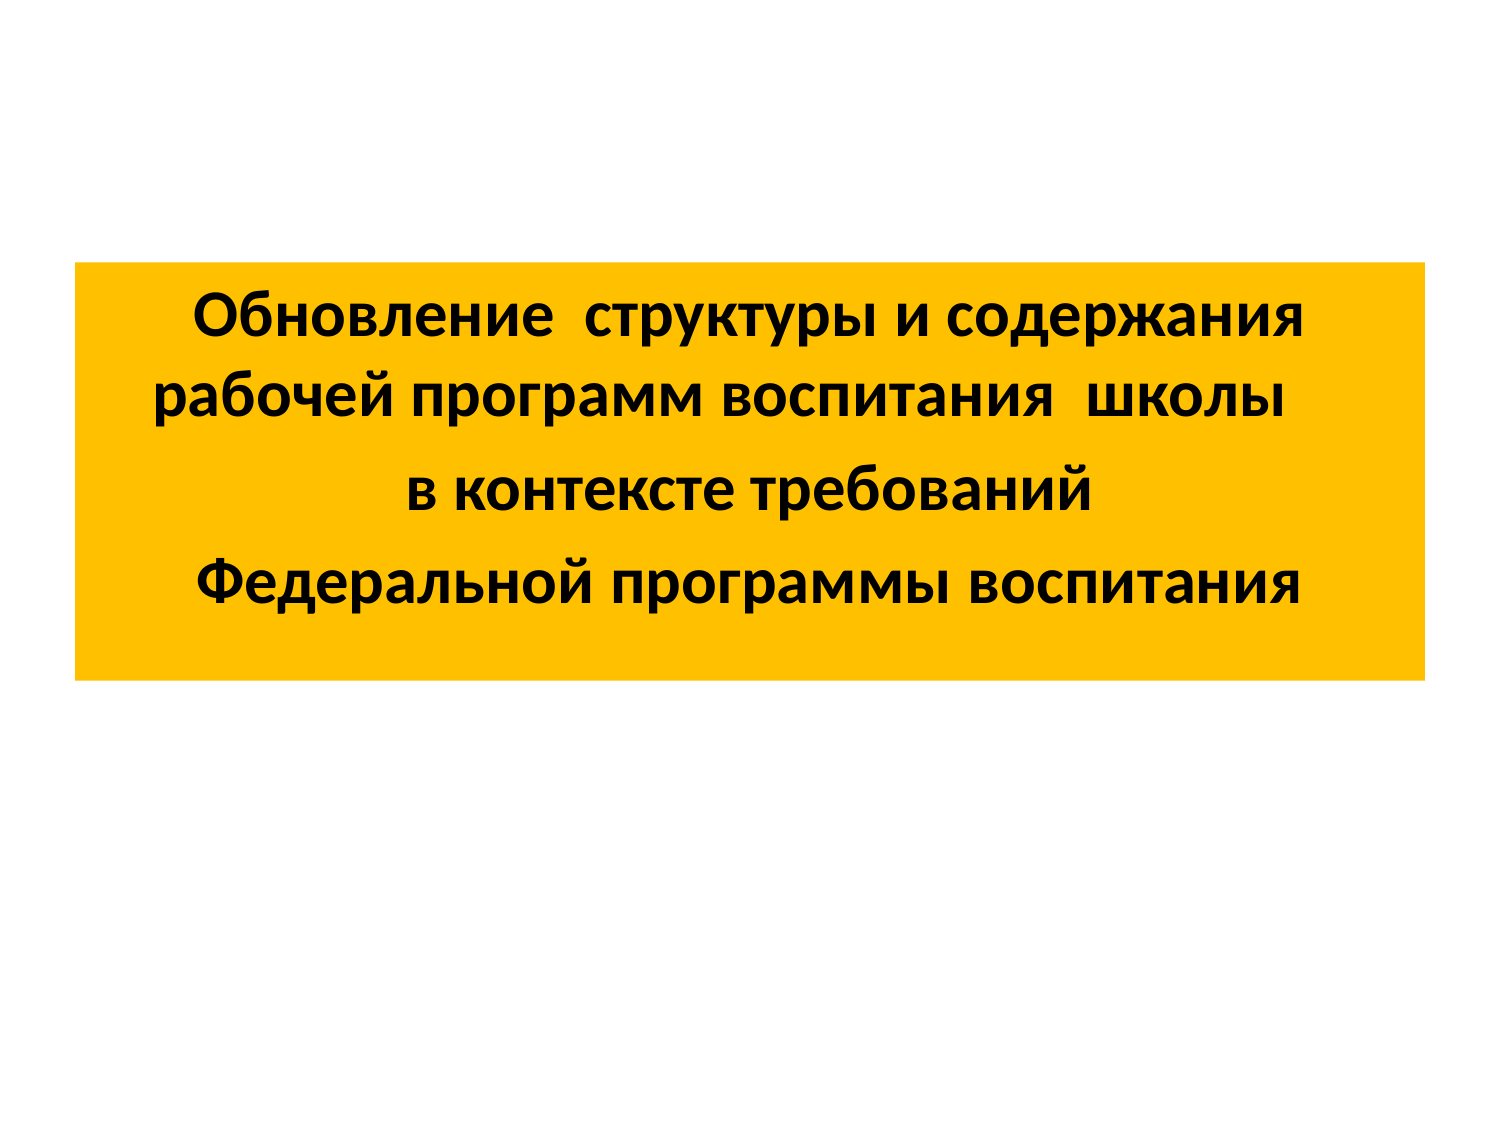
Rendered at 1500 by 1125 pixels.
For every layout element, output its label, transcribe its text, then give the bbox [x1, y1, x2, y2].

list Обновление структуры и содержания рабочей программ воспитания школы в контексте требований Федеральной программы воспитания [75, 262, 1425, 681]
